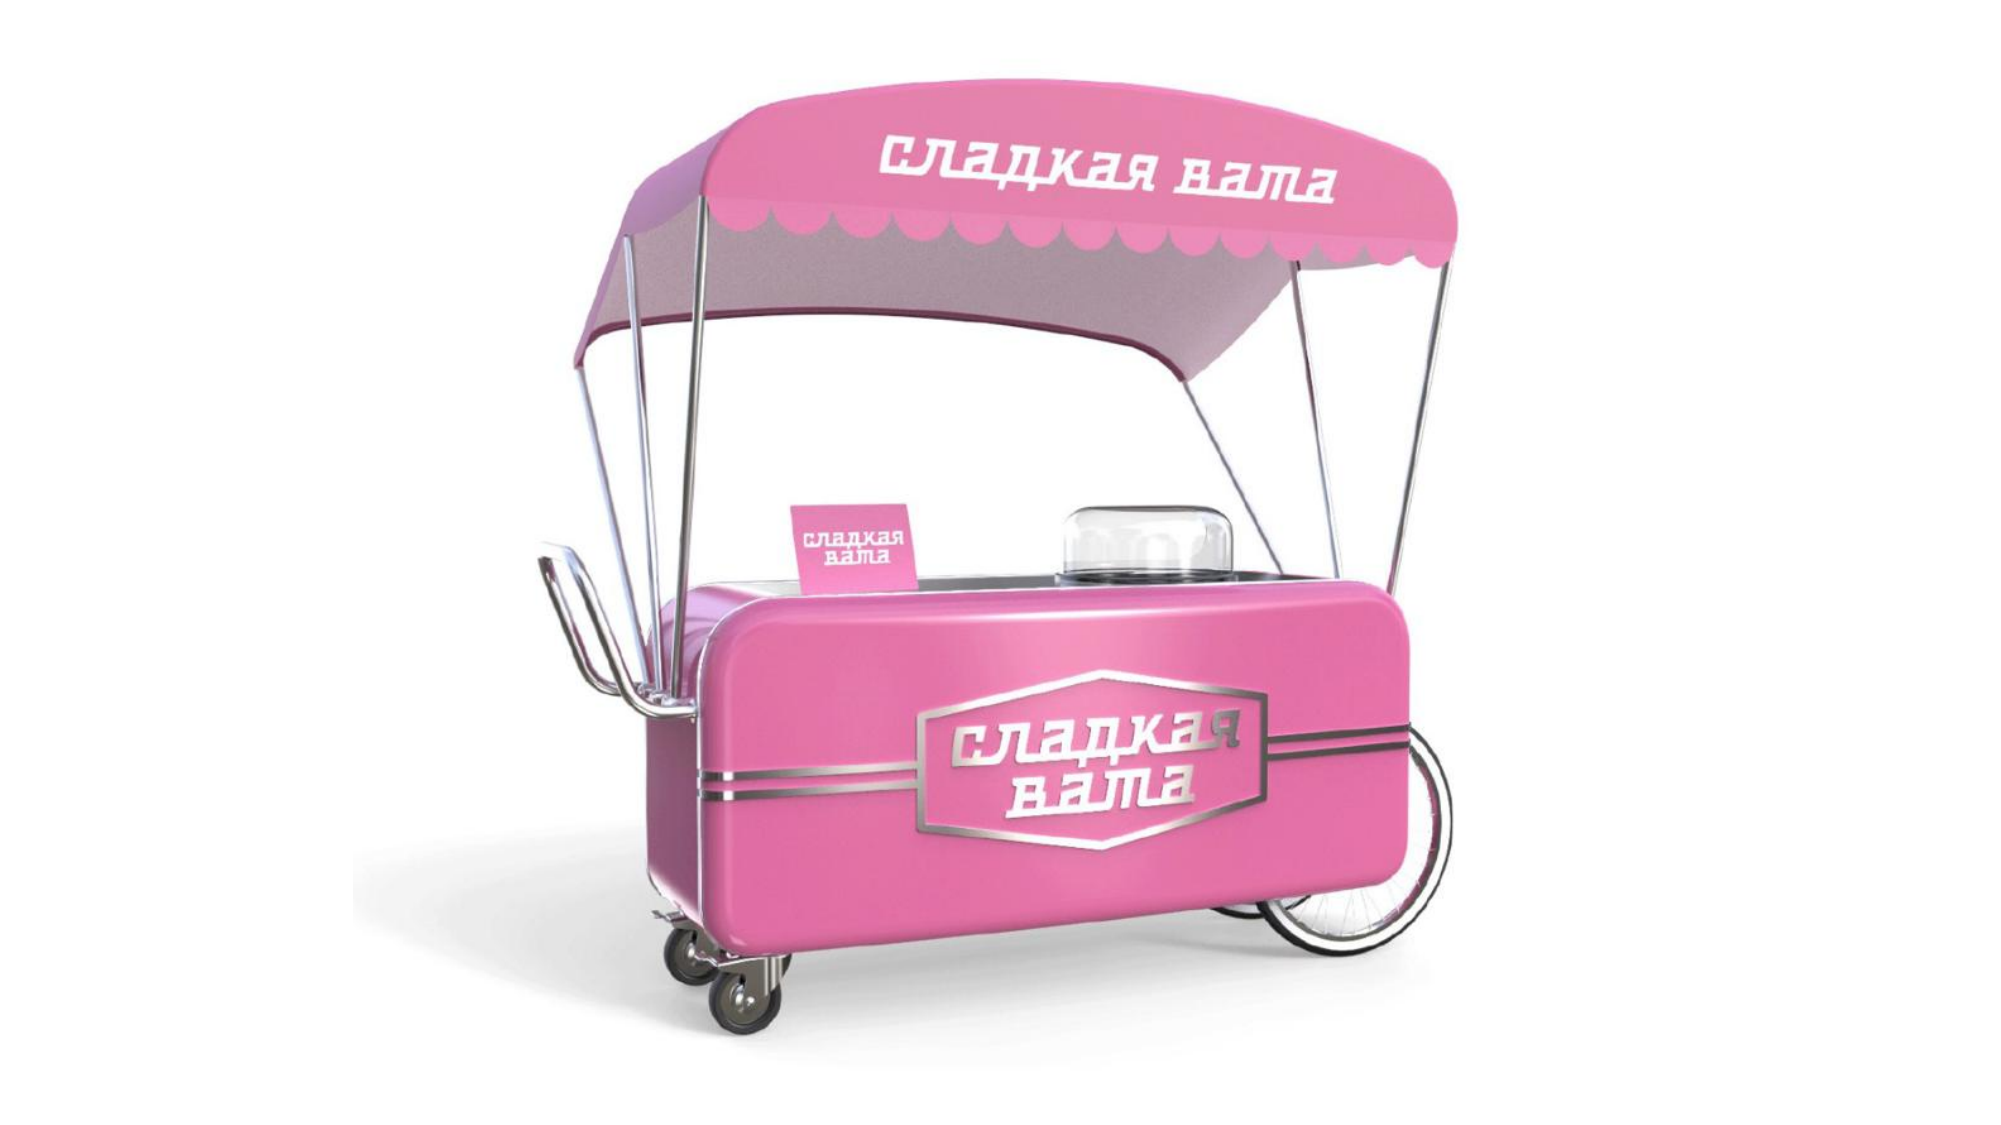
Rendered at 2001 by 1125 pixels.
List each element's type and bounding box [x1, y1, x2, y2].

picture [353, 0, 1647, 1125]
